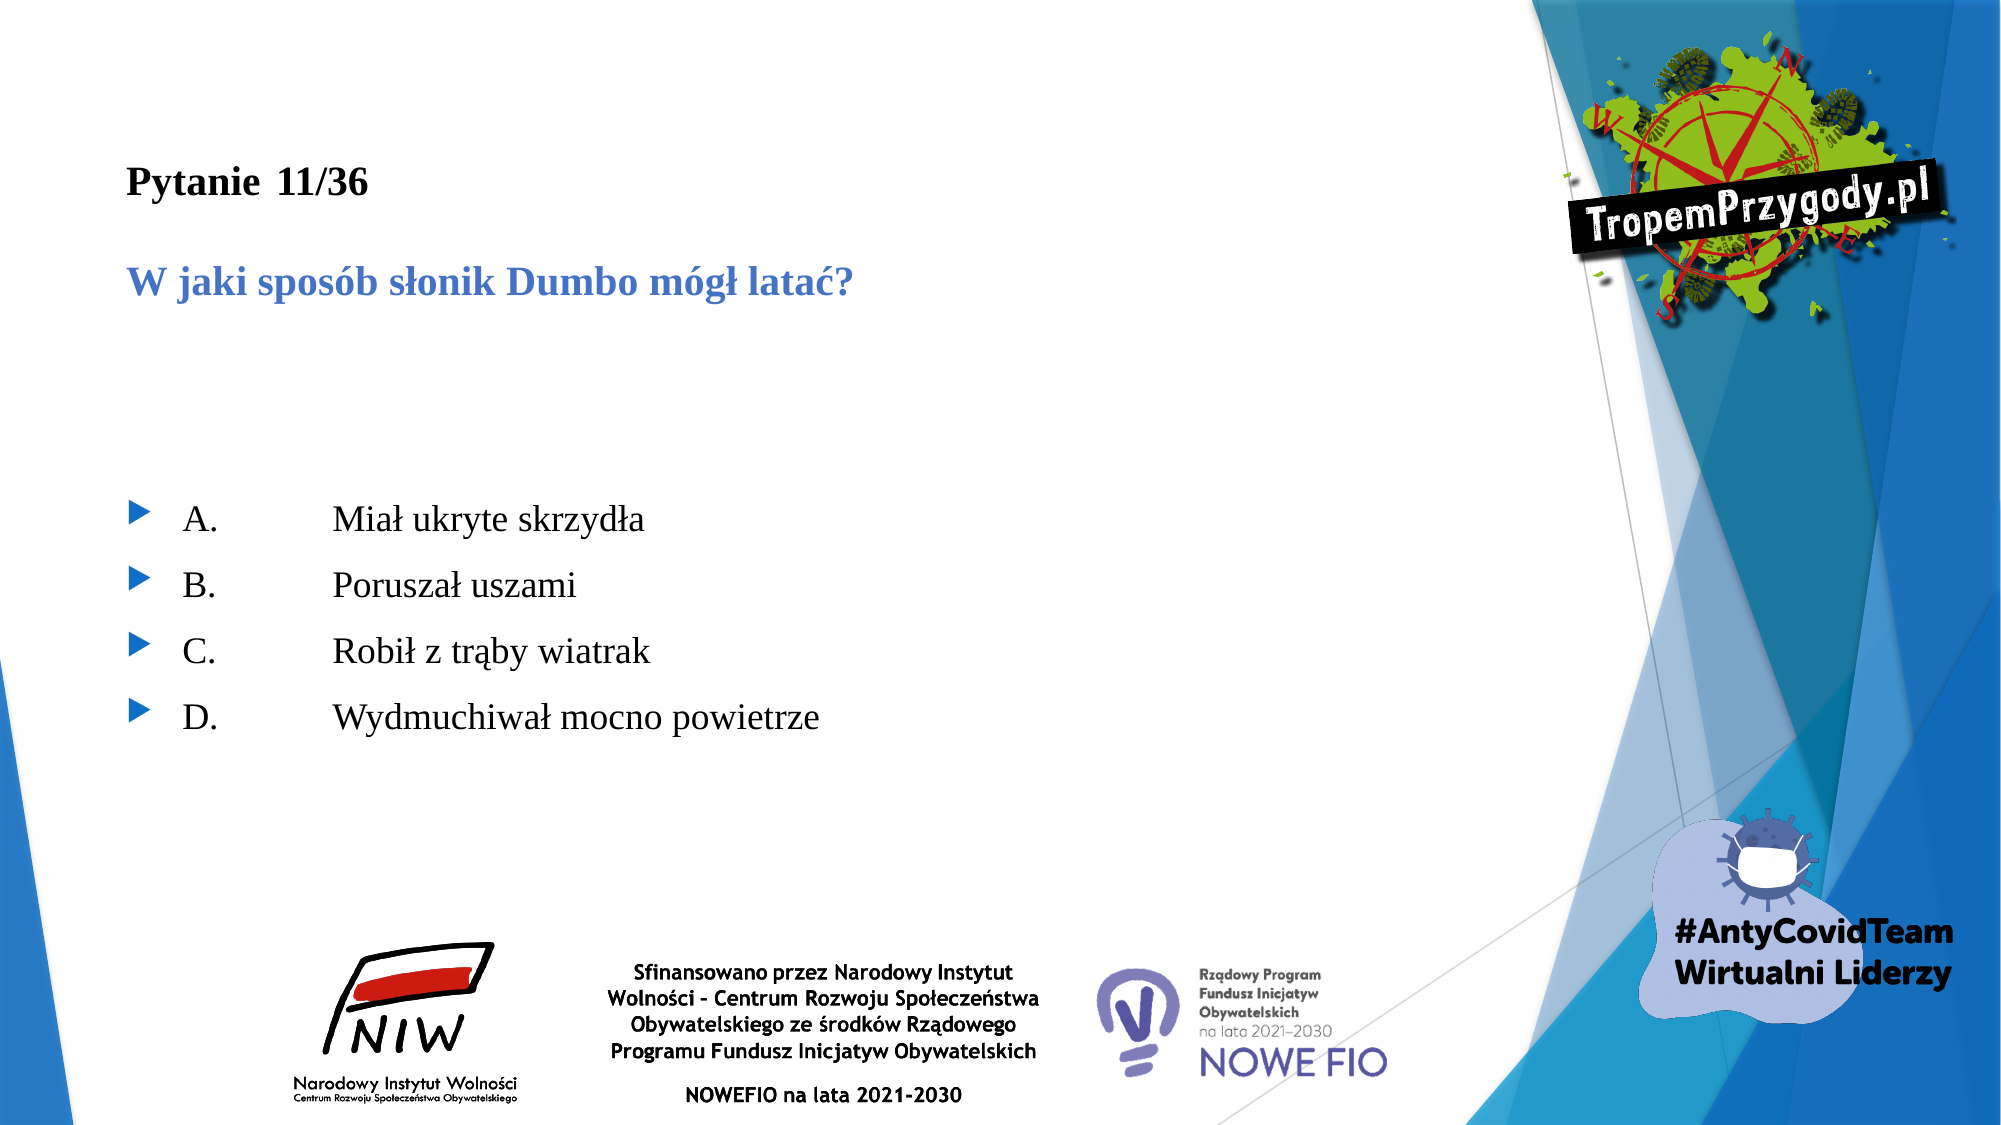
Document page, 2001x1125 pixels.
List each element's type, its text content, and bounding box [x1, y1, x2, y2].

picture [294, 933, 1410, 1125]
picture [1563, 31, 1957, 331]
title Pytanie 11/36 W jaki sposób słonik Dumbo mógł latać? [111, 145, 1522, 465]
list A. Miał ukryte skrzydła B. Poruszał uszami C. Robił z trąby wiatrak D. Wydmuchiwał mocno powietrze [111, 486, 1522, 933]
picture [1599, 719, 1993, 1113]
